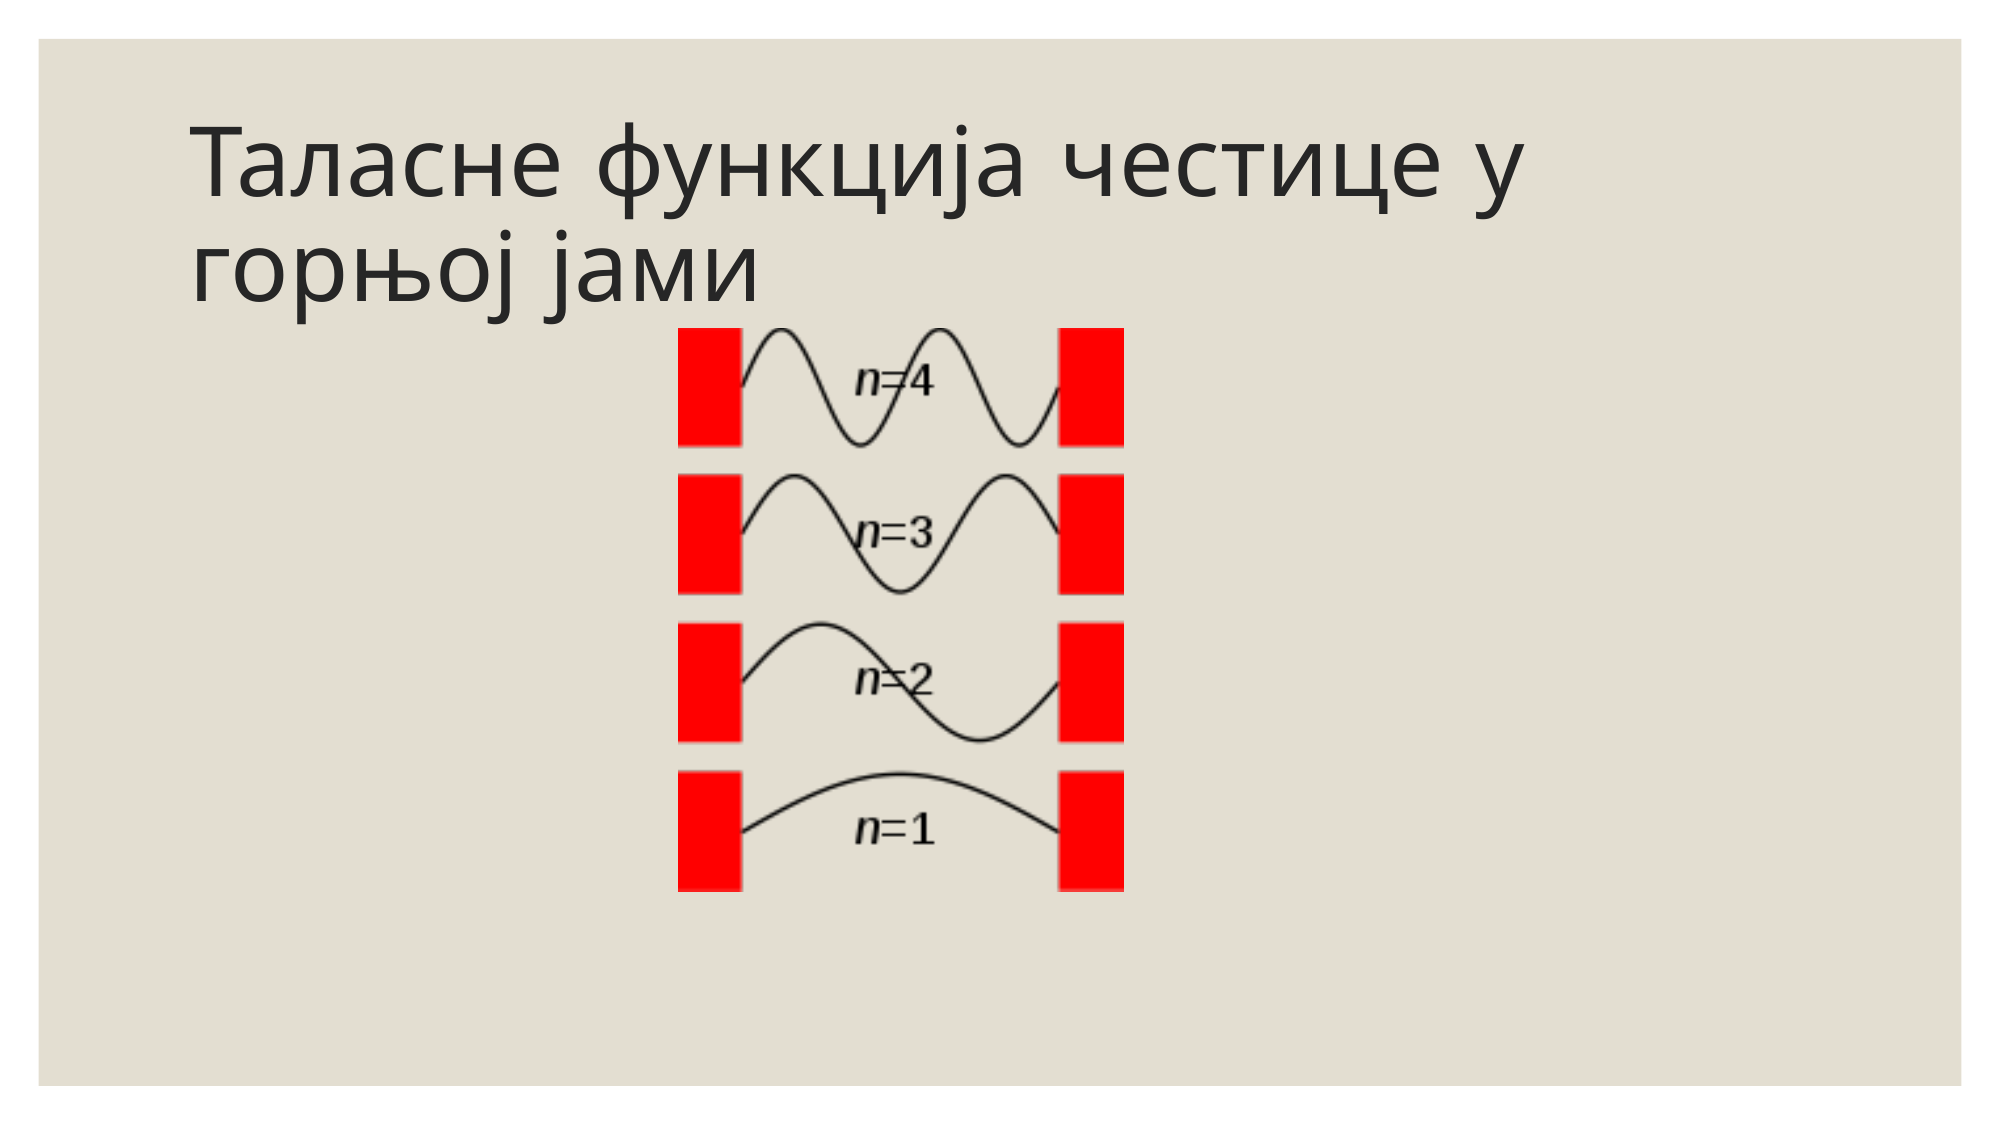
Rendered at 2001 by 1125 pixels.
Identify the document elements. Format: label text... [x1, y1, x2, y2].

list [678, 328, 1124, 892]
title Таласне функција честице у горњој јами [174, 105, 1825, 331]
